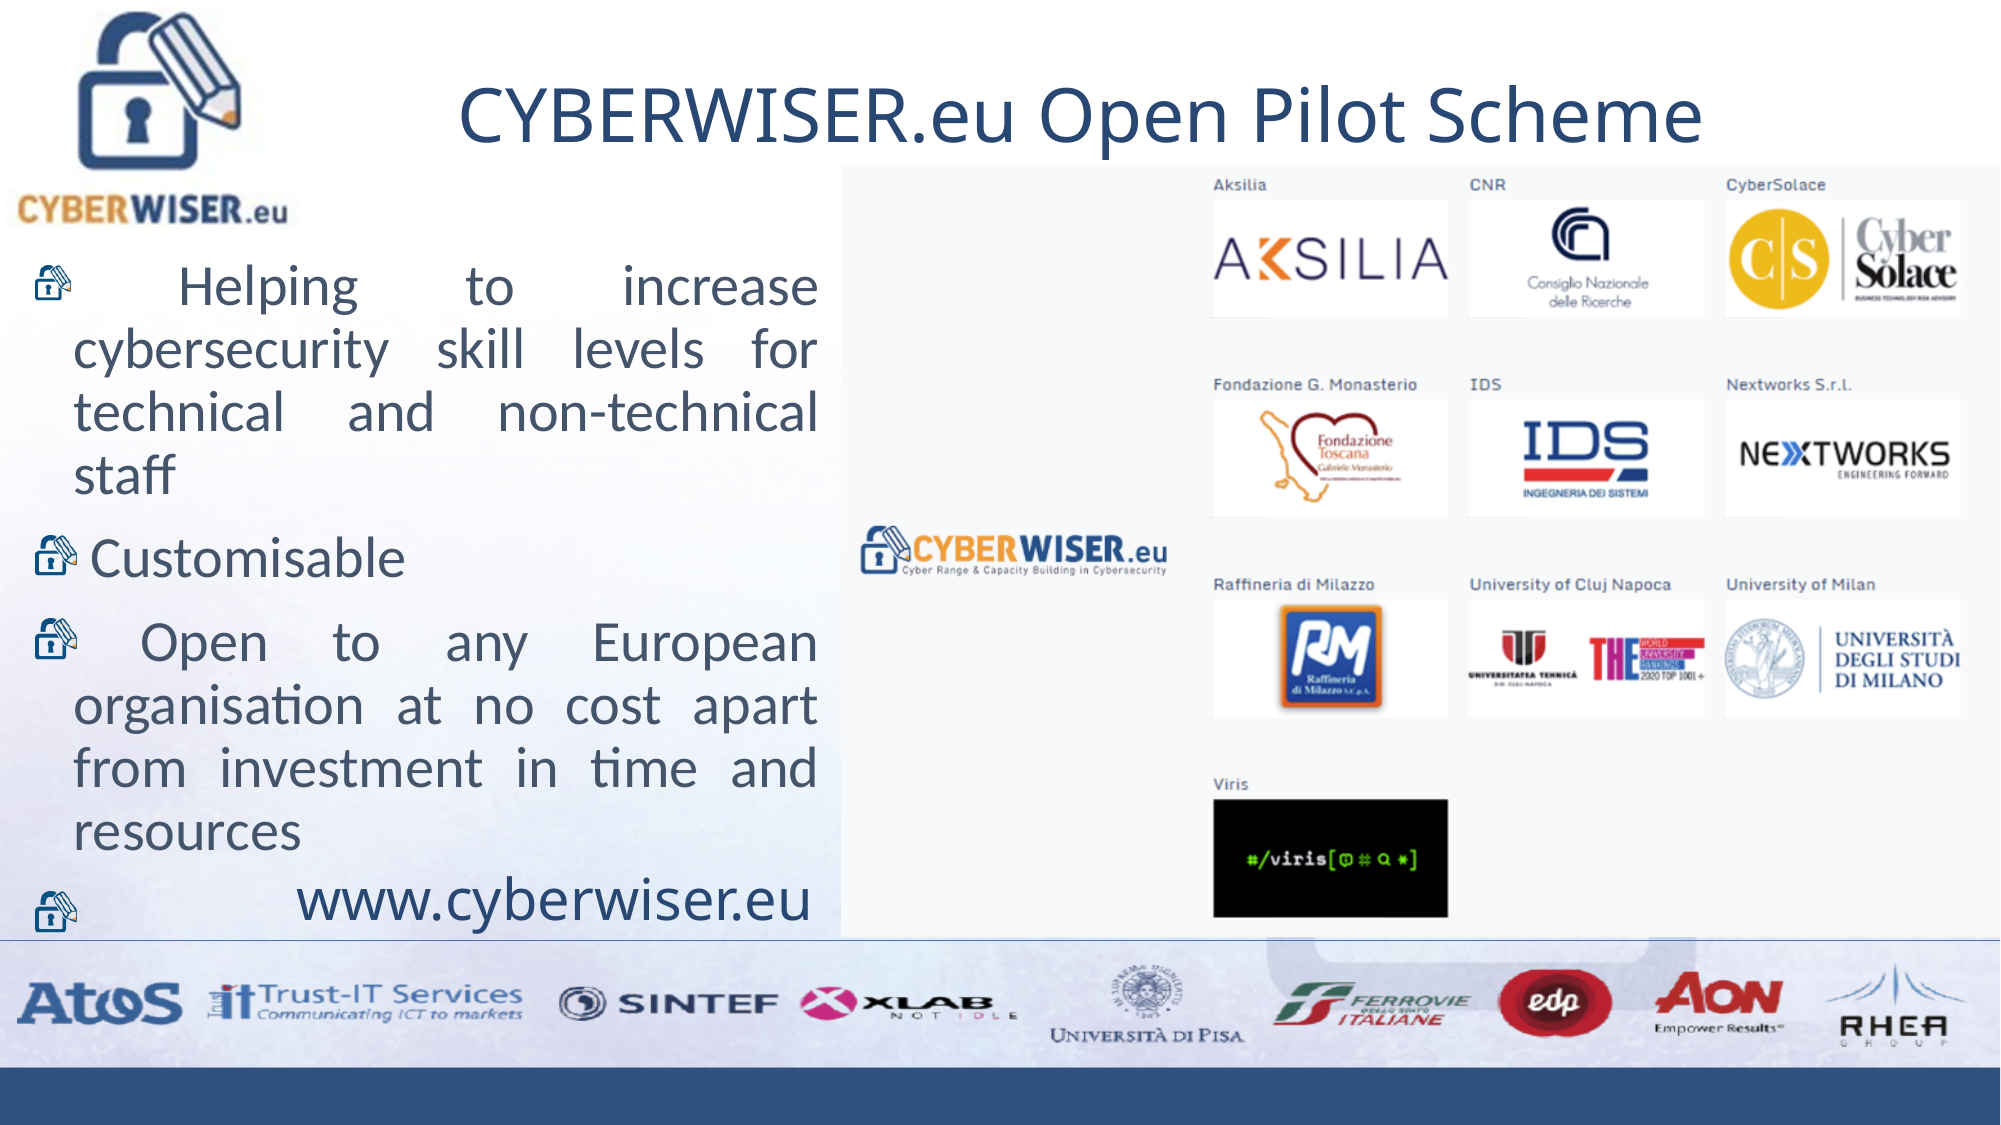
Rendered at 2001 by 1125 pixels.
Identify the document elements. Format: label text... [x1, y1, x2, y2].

title CYBERWISER.eu Open Pilot Scheme [300, 12, 1863, 224]
picture [0, 0, 2001, 940]
text_box Helping to increase cybersecurity skill levels for technical and non-technical staff Customisable Open to any European organisation at no cost apart from investment in time and resources [21, 247, 835, 806]
picture [0, 941, 2001, 1125]
